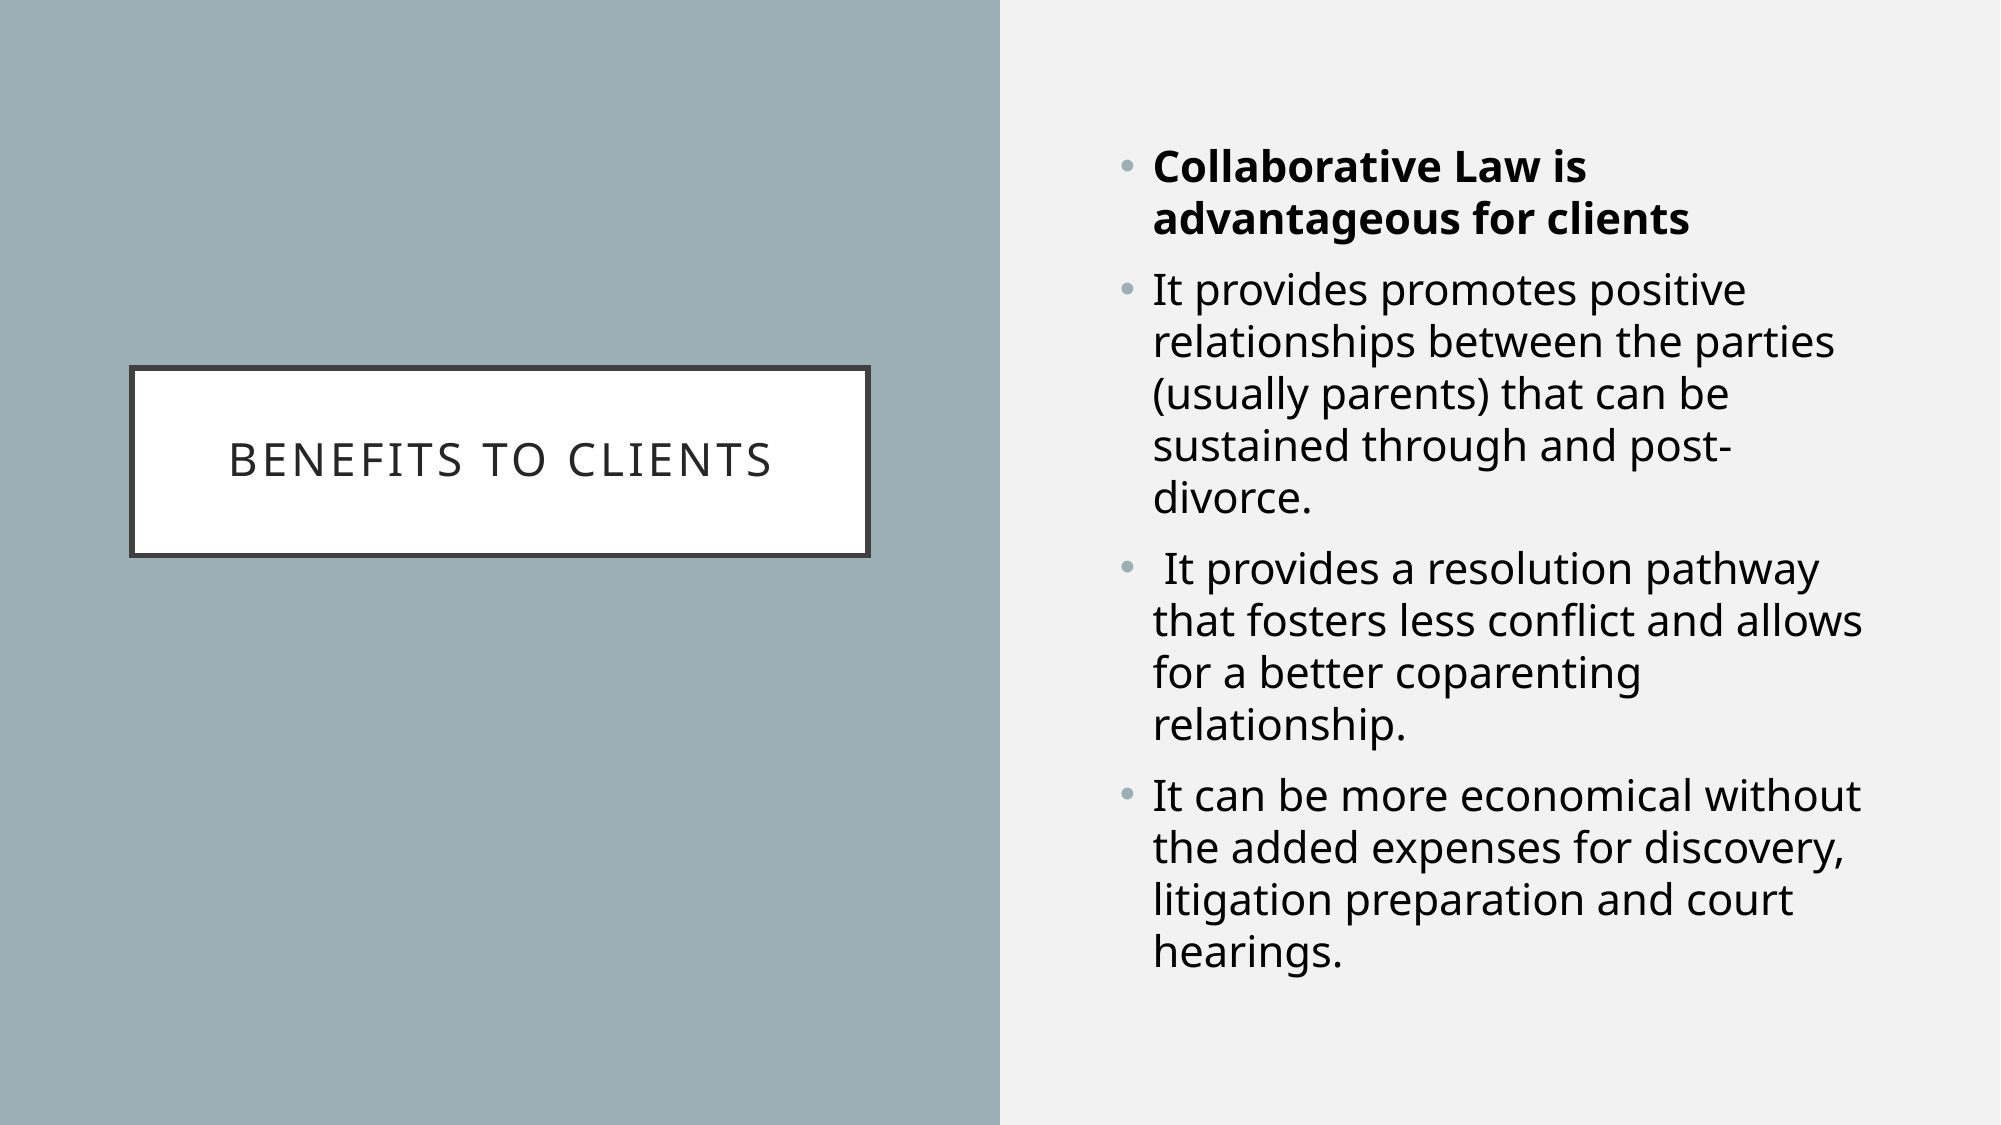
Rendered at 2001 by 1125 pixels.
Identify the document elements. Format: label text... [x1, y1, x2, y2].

title Benefits to clients [129, 365, 871, 558]
list Collaborative Law is advantageous for clients It provides promotes positive relationships between the parties (usually parents) that can be sustained through and post-divorce. It provides a resolution pathway that fosters less conflict and allows for a better coparenting relationship. It can be more economical without the added expenses for discovery, litigation preparation and court hearings. [1104, 131, 1895, 993]
